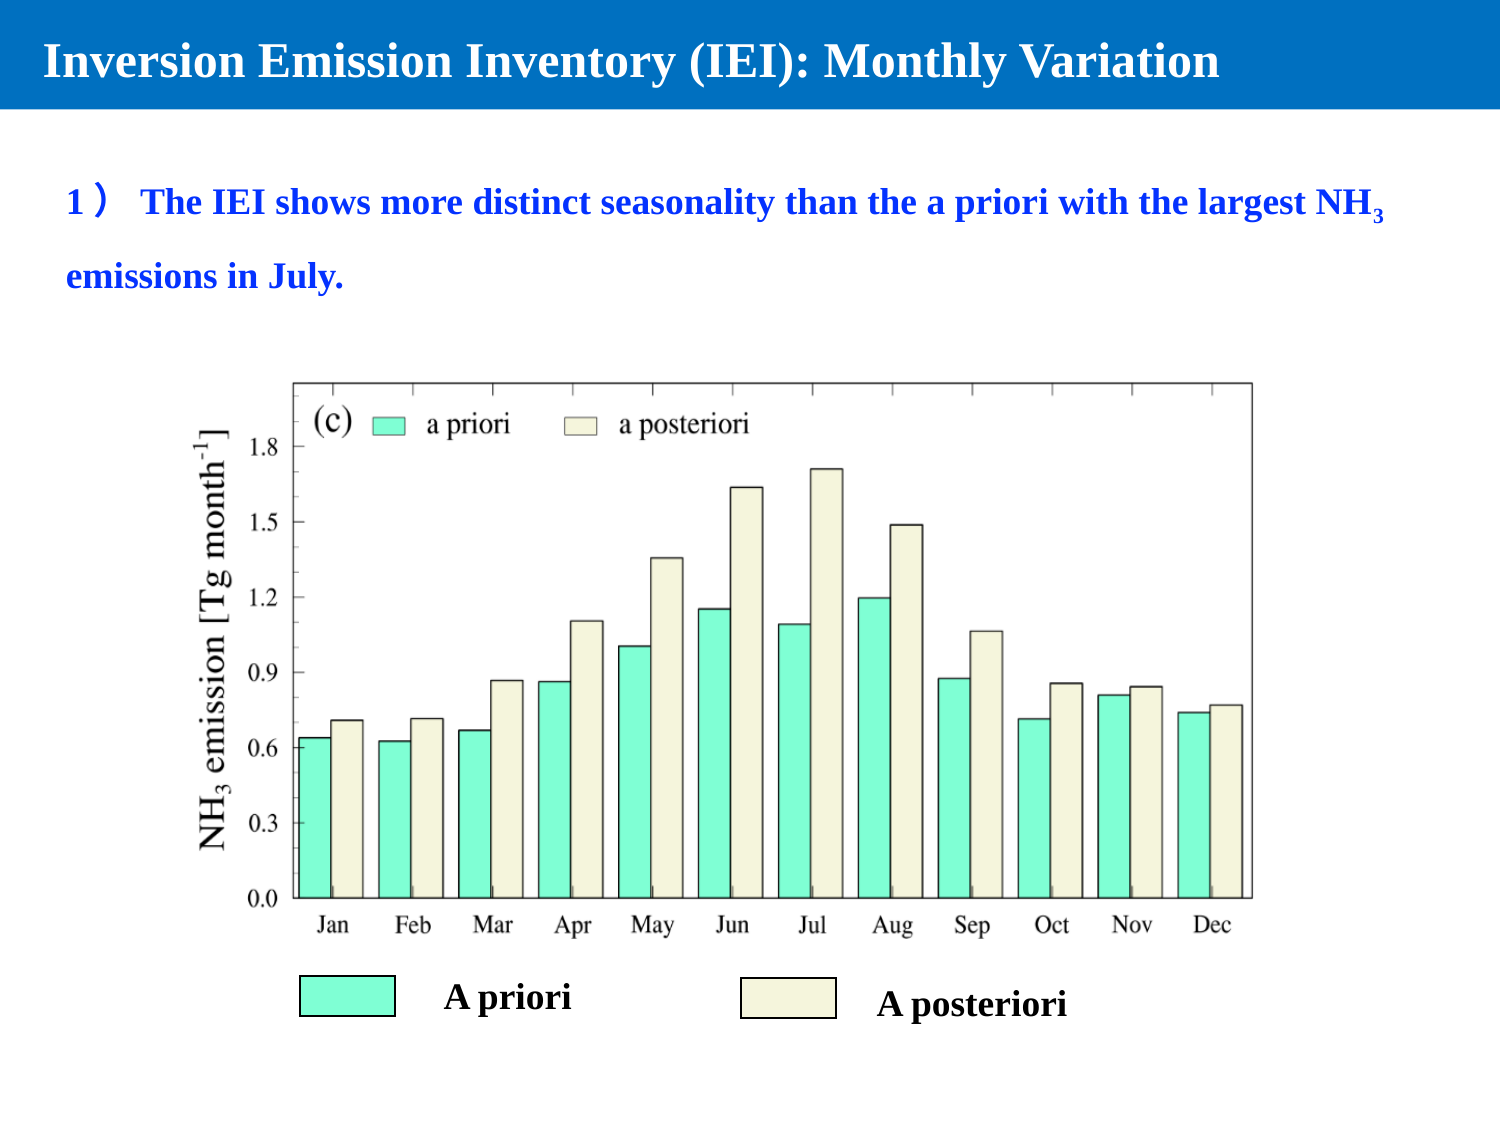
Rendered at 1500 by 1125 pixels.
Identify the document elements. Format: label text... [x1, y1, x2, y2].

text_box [7, 355, 1493, 1032]
text_box 1）The IEI shows more distinct seasonality than the a priori with the largest NH3 emissions in July. [51, 144, 1478, 304]
text_box Inversion Emission Inventory (IEI): Monthly Variation [0, 0, 1500, 110]
